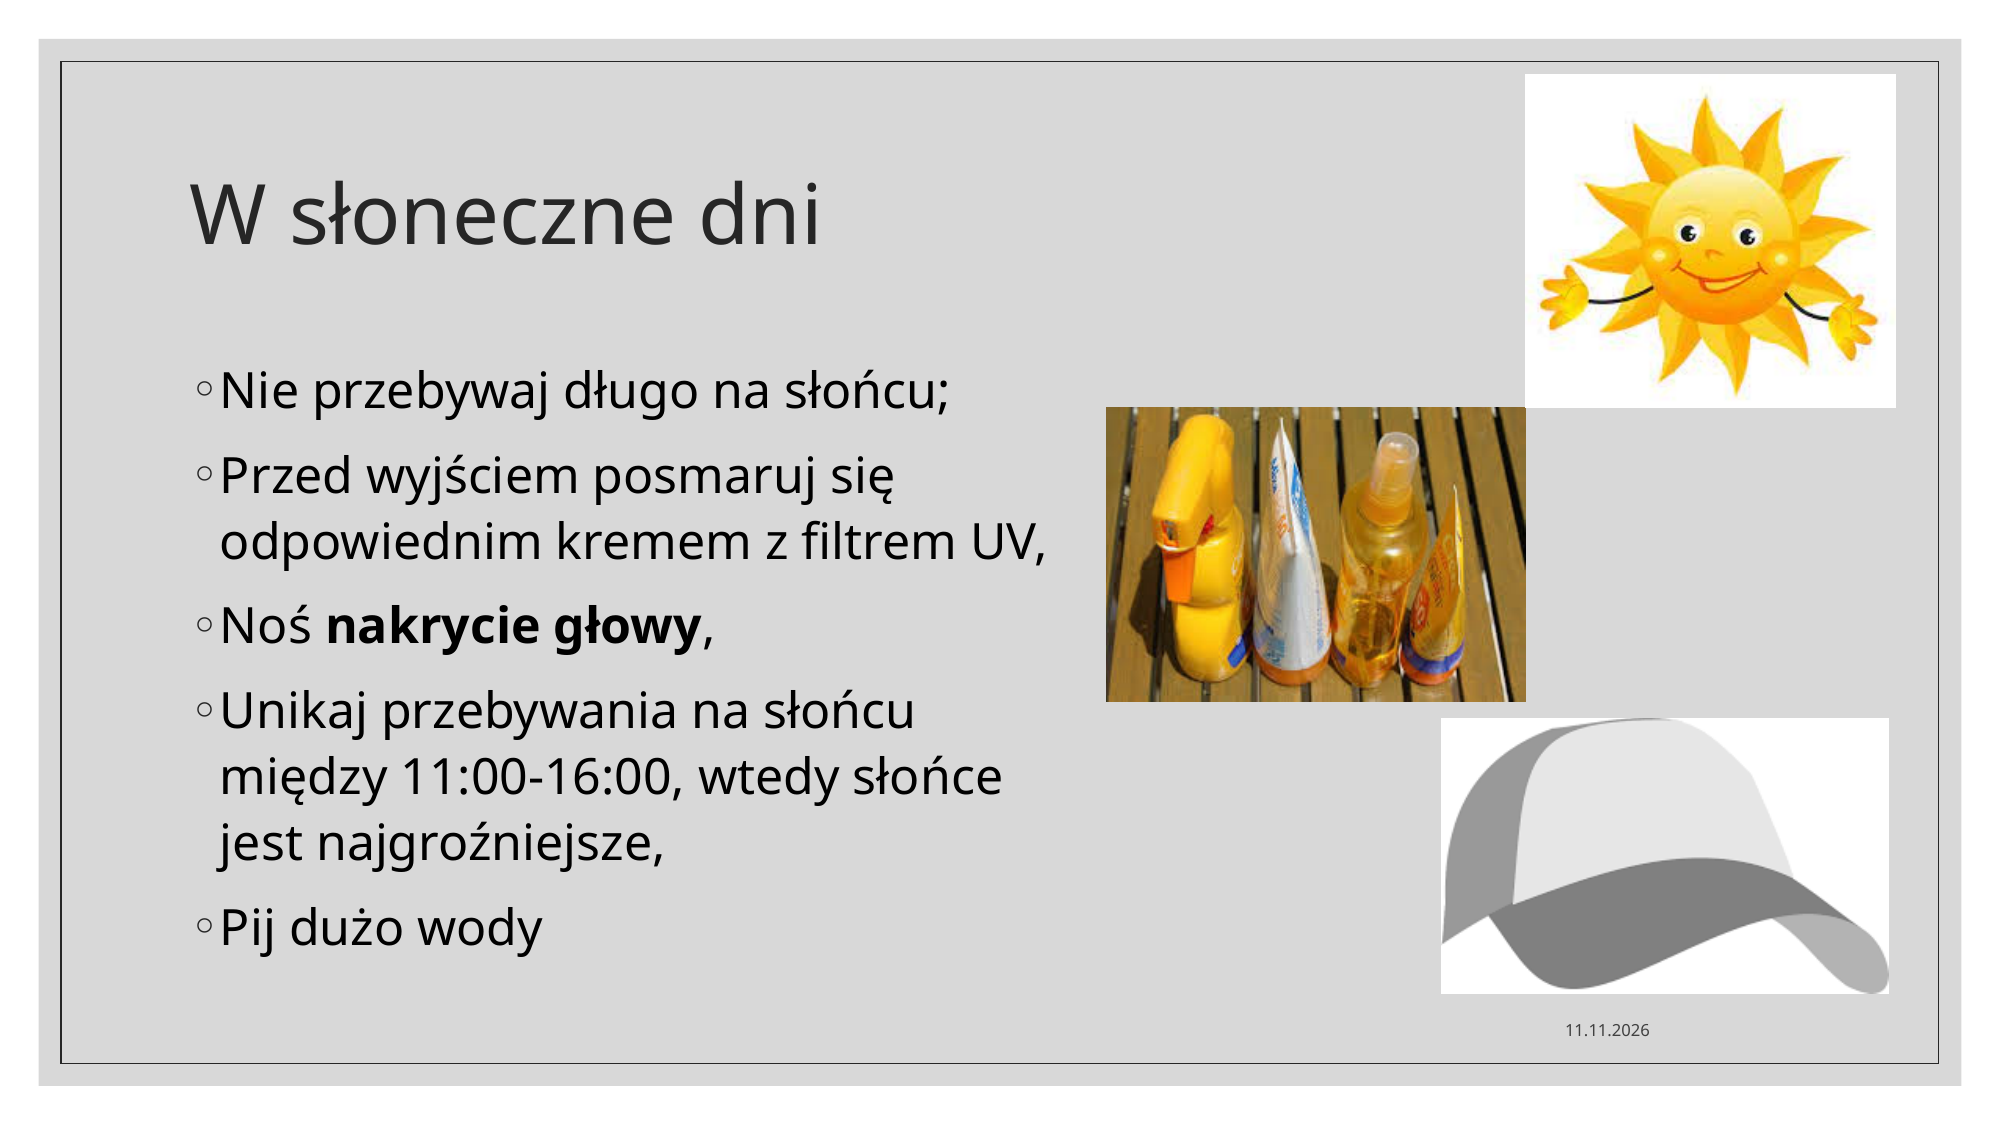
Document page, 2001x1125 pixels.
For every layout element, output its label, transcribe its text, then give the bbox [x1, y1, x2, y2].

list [1106, 407, 1526, 702]
picture [1525, 74, 1896, 408]
picture [1441, 718, 1889, 994]
title W słoneczne dni [174, 105, 1519, 331]
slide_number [1190, 990, 1665, 1050]
list Nie przebywaj długo na słońcu; Przed wyjściem posmaruj się odpowiednim kremem z filtrem UV, Noś nakrycie głowy, Unikaj przebywania na słońcu między 11:00-16:00, wtedy słońce jest najgroźniejsze, Pij dużo wody [174, 345, 1068, 1020]
